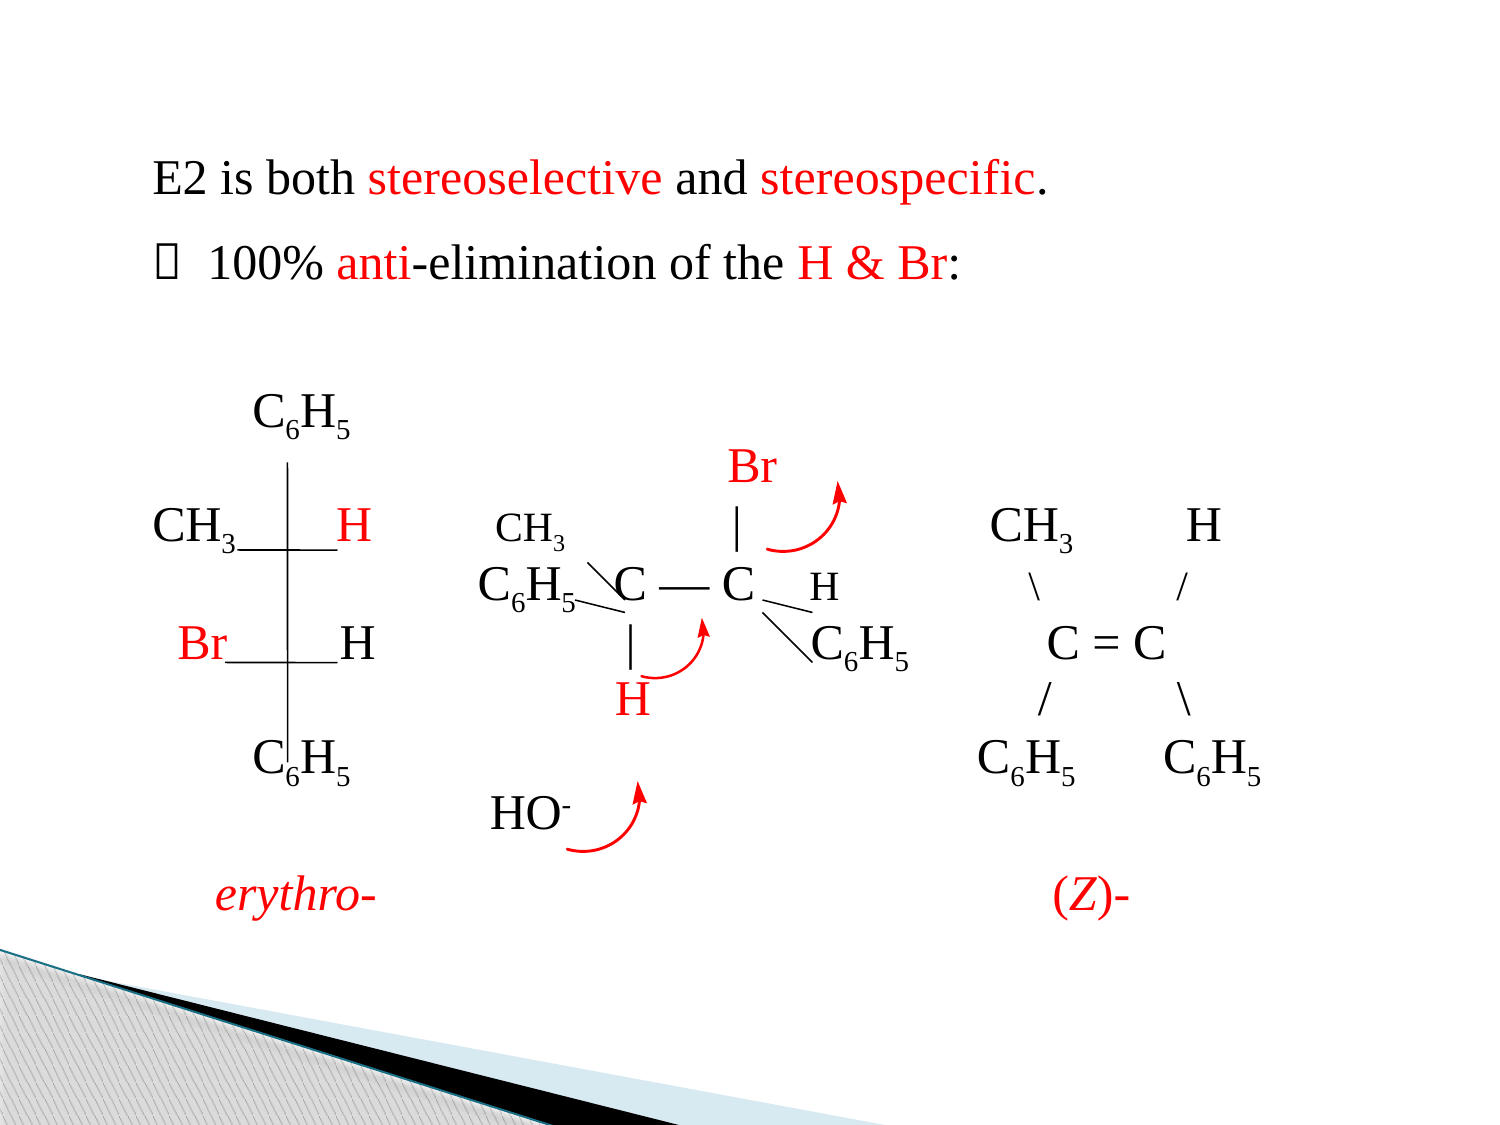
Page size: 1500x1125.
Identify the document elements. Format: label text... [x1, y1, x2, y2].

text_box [637, 612, 713, 684]
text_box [562, 774, 651, 858]
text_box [762, 474, 851, 558]
text_box E2 is both stereoselective and stereospecific.  100% anti-elimination of the H & Br: C6H5 Br CH3 H CH3 | CH3 H C6H5 C — C H \ / Br H | C6H5 C = C H / \ C6H5 C6H5 C6H5 HO- erythro- (Z)- [137, 137, 1388, 928]
